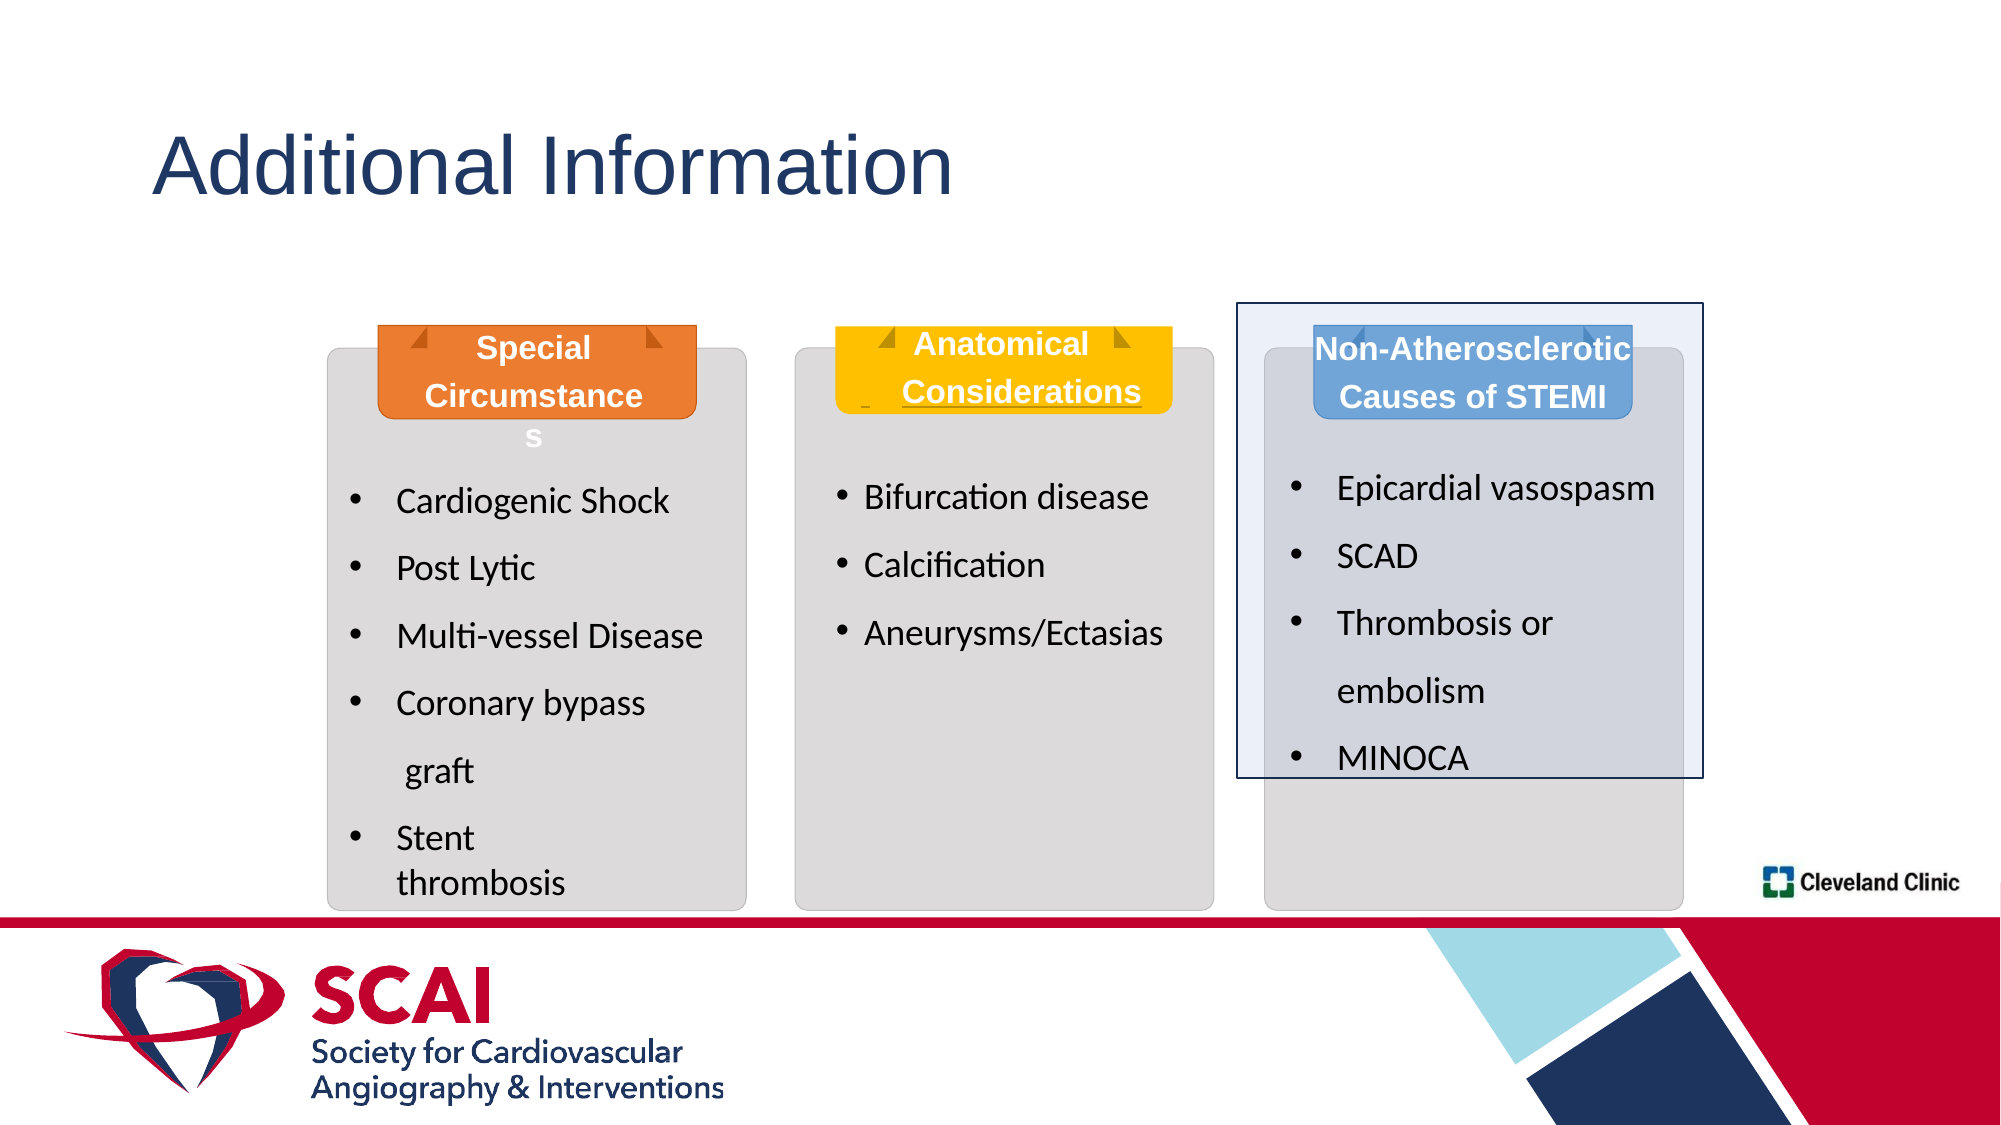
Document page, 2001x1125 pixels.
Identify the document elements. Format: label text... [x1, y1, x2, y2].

text_box [1166, 326, 1173, 412]
text_box [378, 325, 416, 419]
text_box Cardiogenic Shock Post Lytic Multi-vessel Disease Coronary bypass graft Stent thrombosis [347, 451, 709, 904]
picture [310, 1037, 724, 1106]
text_box [1754, 856, 1961, 907]
text_box [327, 348, 747, 911]
text_box [835, 326, 842, 412]
text_box Non-Atherosclerotic Causes of STEMI Epicardial vasospasm SCAD Thrombosis or embolism MINOCA [1236, 302, 1703, 779]
text_box Bifurcation disease Calcification Aneurysms/Ectasias [833, 447, 1170, 653]
text_box [410, 340, 416, 349]
text_box [1264, 779, 1684, 911]
text_box Anatomical Considerations [842, 312, 1166, 447]
text_box [659, 325, 697, 419]
text_box [795, 347, 1214, 911]
text_box Special Circumstances [416, 315, 659, 451]
title Additional Information [150, 109, 961, 300]
